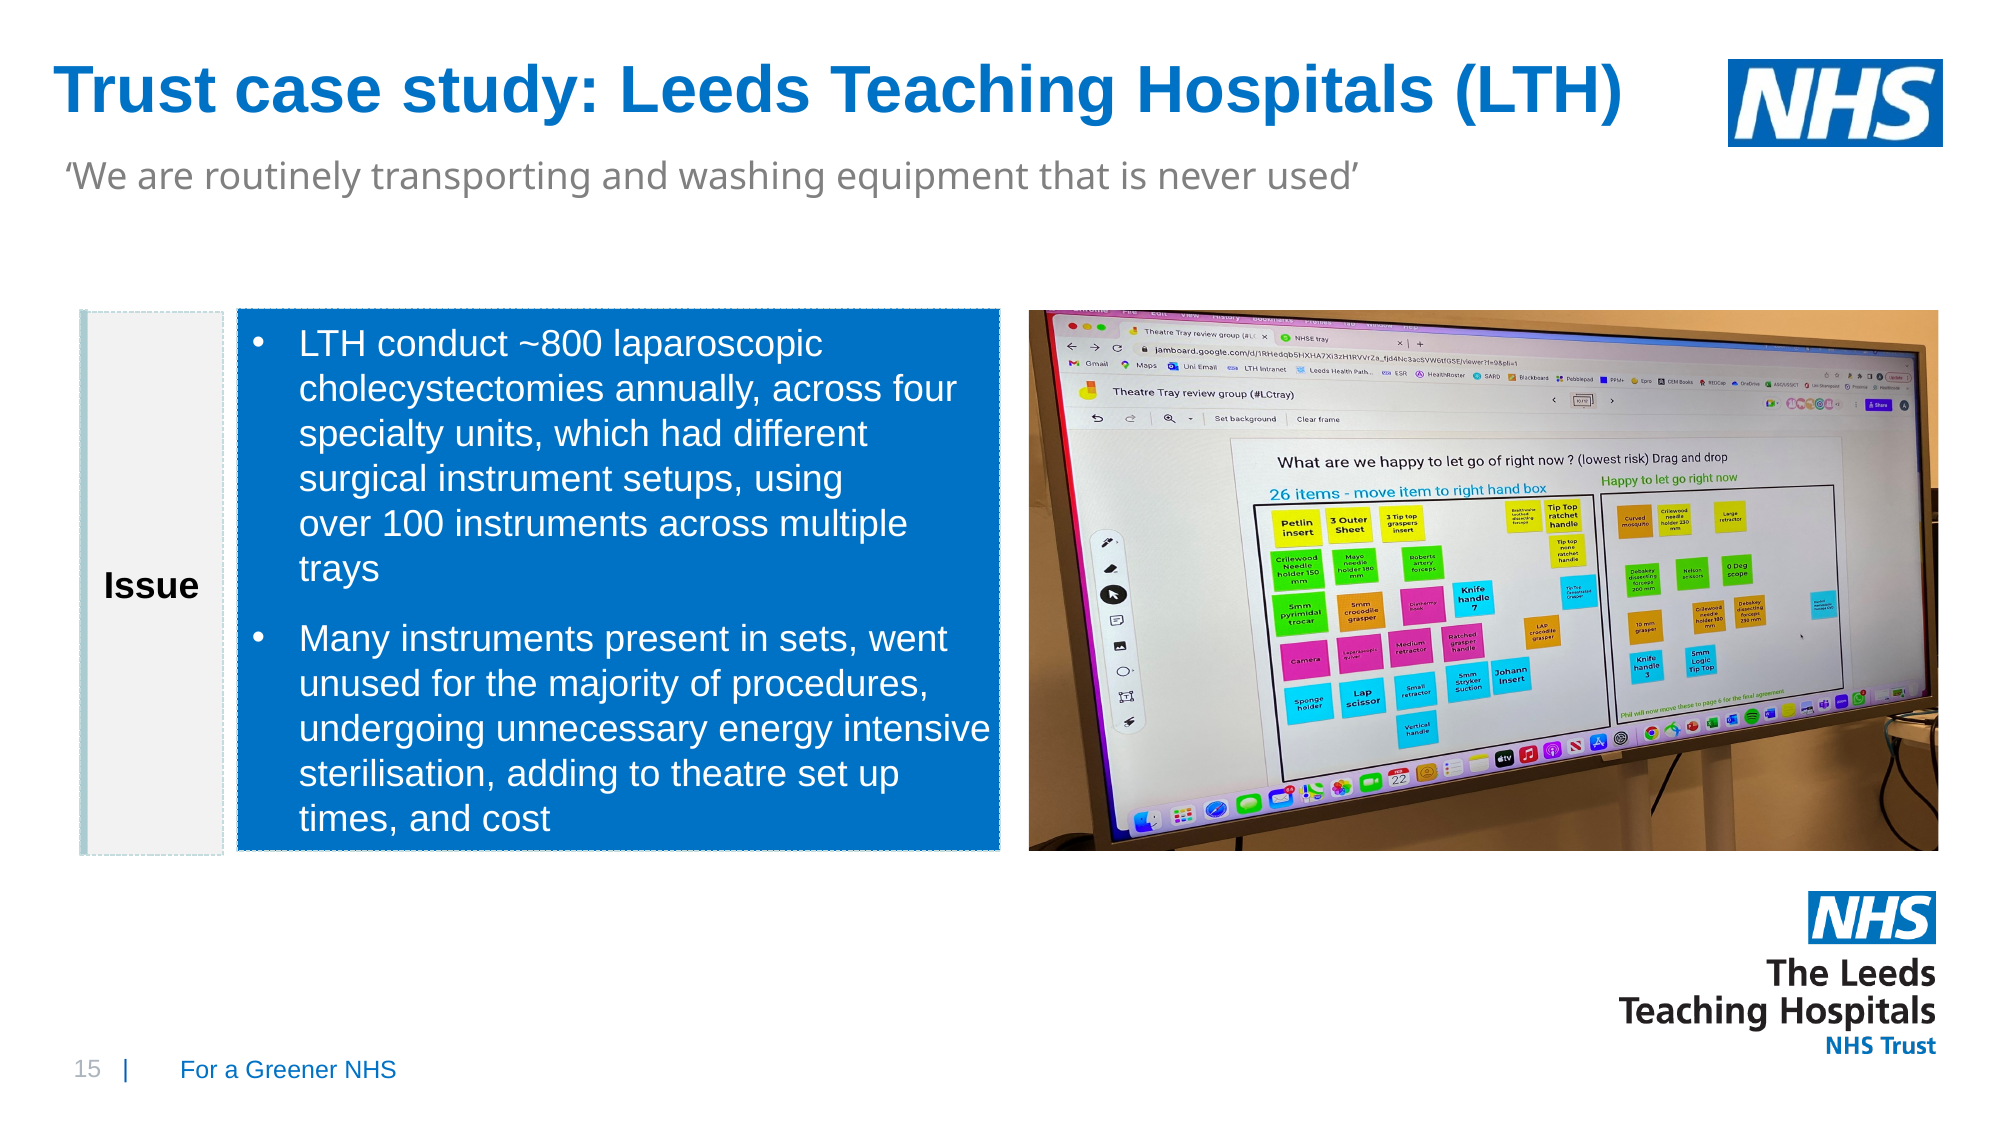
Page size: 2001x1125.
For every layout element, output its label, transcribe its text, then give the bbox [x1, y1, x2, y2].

text_box [80, 310, 88, 855]
picture [1728, 59, 1943, 147]
text_box [237, 308, 1001, 851]
text_box LTH conduct ~800 laparoscopic cholecystectomies annually, across four specialty units, which had different surgical instrument setups, using over 100 instruments across multiple trays Many instruments present in sets, went unused for the majority of procedures, undergoing unnecessary energy intensive sterilisation, adding to theatre set up times, and cost [236, 311, 1000, 855]
text_box Trust case study: Leeds Teaching Hospitals (LTH) [53, 38, 1689, 175]
picture [1028, 309, 1939, 852]
list ‘We are routinely transporting and washing equipment that is never used’ [65, 144, 1702, 196]
picture [1618, 891, 1936, 1054]
text_box Issue [80, 311, 223, 856]
